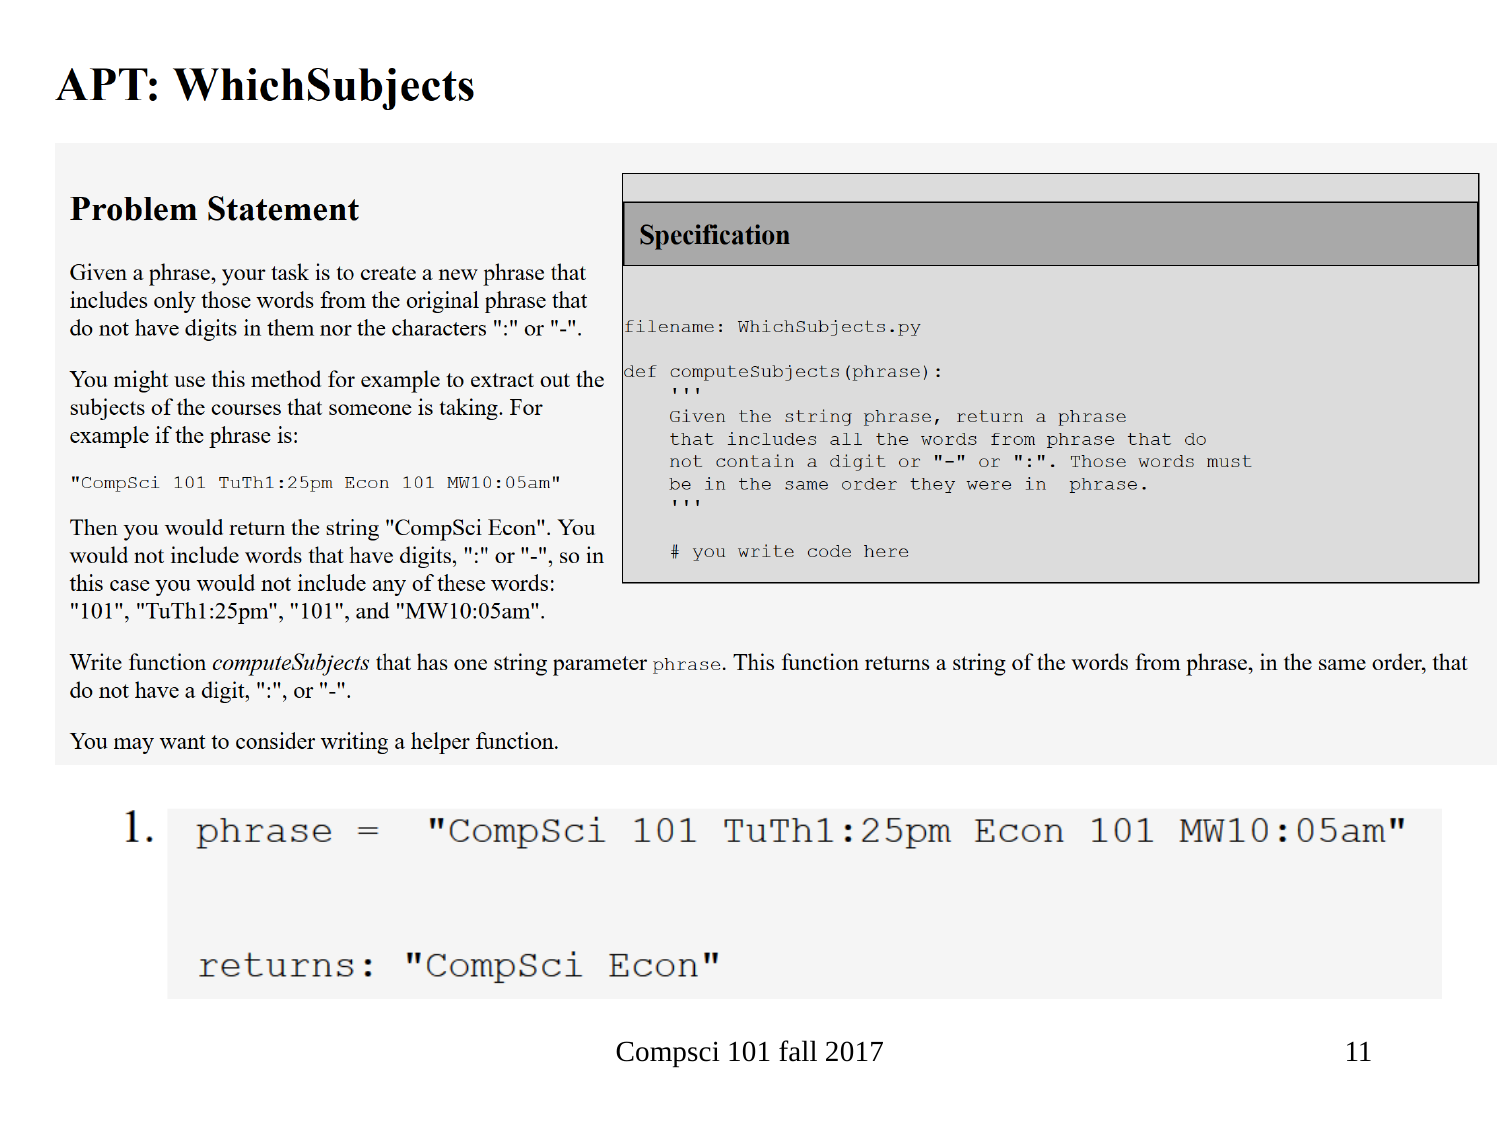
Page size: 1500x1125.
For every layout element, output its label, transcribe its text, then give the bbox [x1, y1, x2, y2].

footer Compsci 101 fall 2017 [512, 1024, 988, 1101]
slide_number 11 [1074, 1024, 1388, 1101]
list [47, 49, 1497, 765]
picture [103, 779, 1442, 999]
